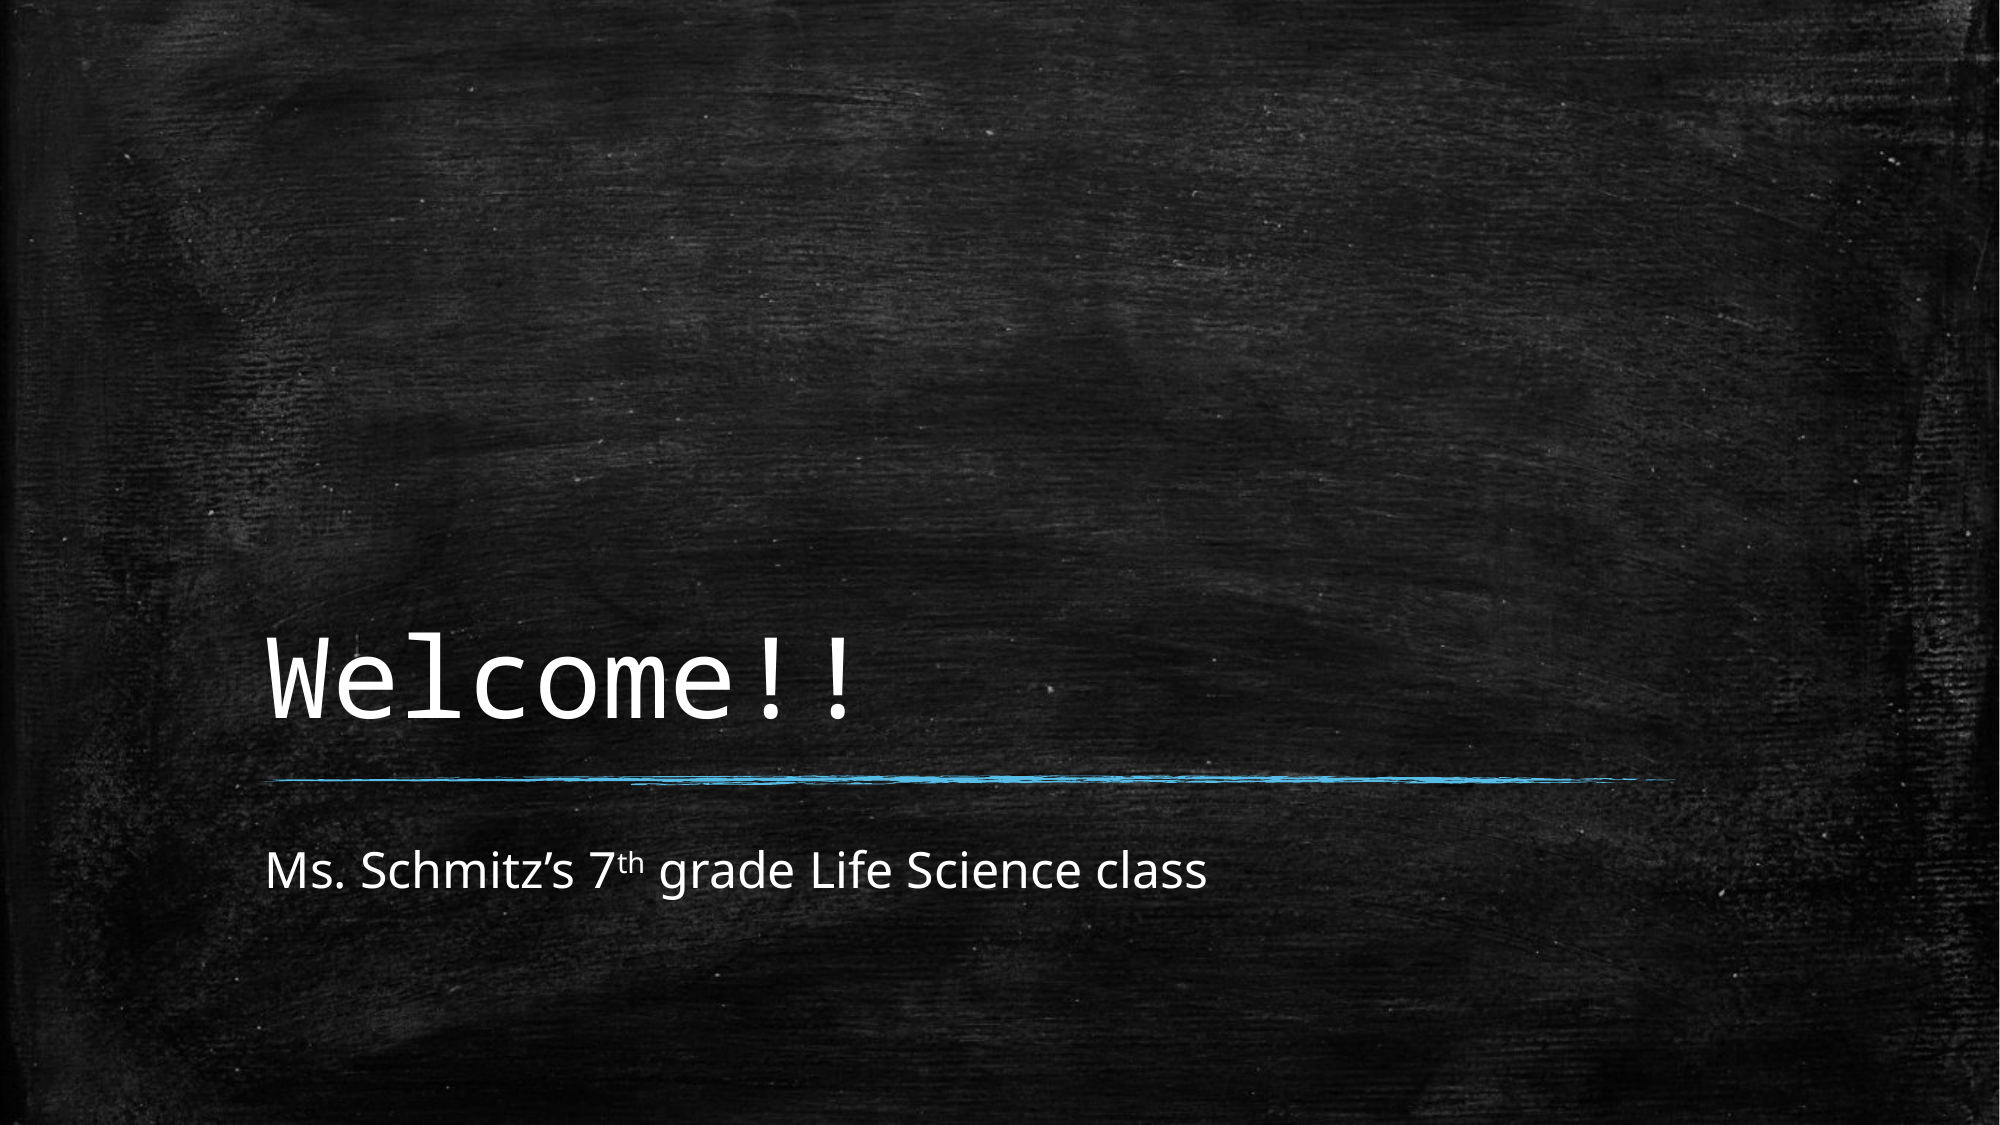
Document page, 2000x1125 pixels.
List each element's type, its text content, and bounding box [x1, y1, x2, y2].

subtitle Ms. Schmitz’s 7th grade Life Science class [249, 837, 1750, 1013]
title Welcome!! [249, 312, 1750, 750]
